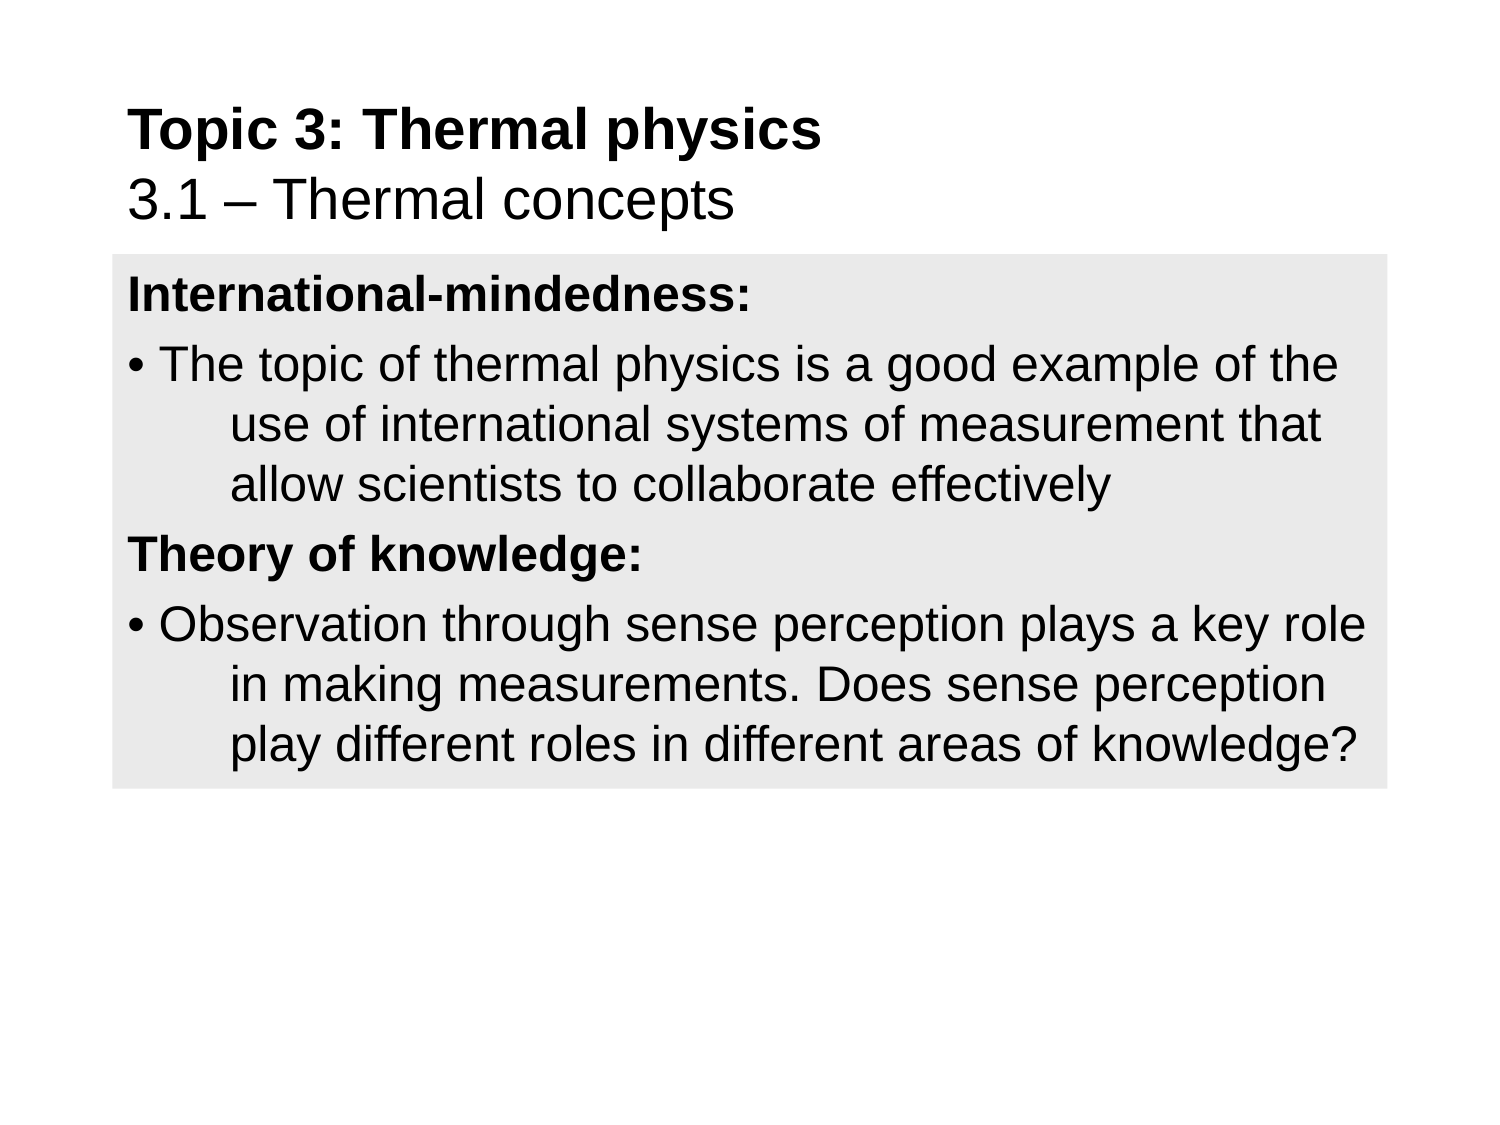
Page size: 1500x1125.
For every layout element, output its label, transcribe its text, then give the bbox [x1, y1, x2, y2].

text_box International-mindedness: • The topic of thermal physics is a good example of the use of international systems of measurement that allow scientists to collaborate effectively Theory of knowledge: • Observation through sense perception plays a key role in making measurements. Does sense perception play different roles in different areas of knowledge? [112, 254, 1388, 789]
title Topic 3: Thermal physics 3.1 – Thermal concepts [112, 87, 1388, 235]
